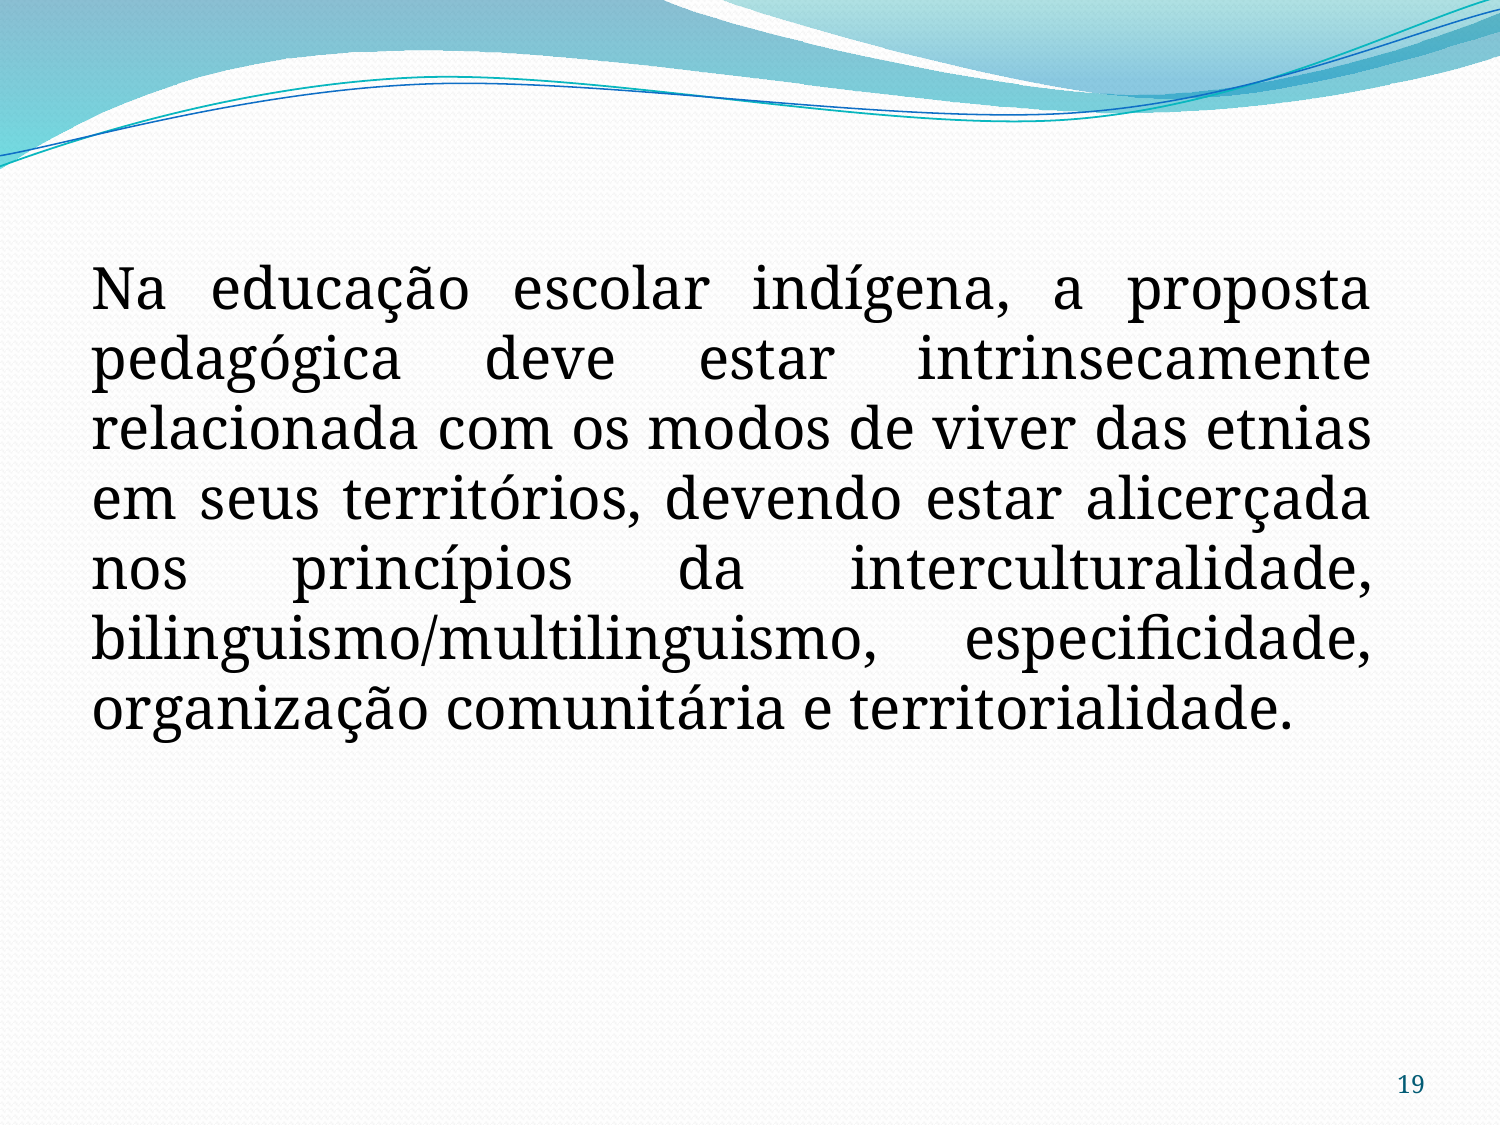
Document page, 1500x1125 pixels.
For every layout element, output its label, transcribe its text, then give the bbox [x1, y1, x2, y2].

slide_number 19 [1299, 1042, 1425, 1103]
text_box Na educação escolar indígena, a proposta pedagógica deve estar intrinsecamente relacionada com os modos de viver das etnias em seus territórios, devendo estar alicerçada nos princípios da interculturalidade, bilinguismo/multilinguismo, especificidade, organização comunitária e territorialidade. [76, 243, 1388, 819]
